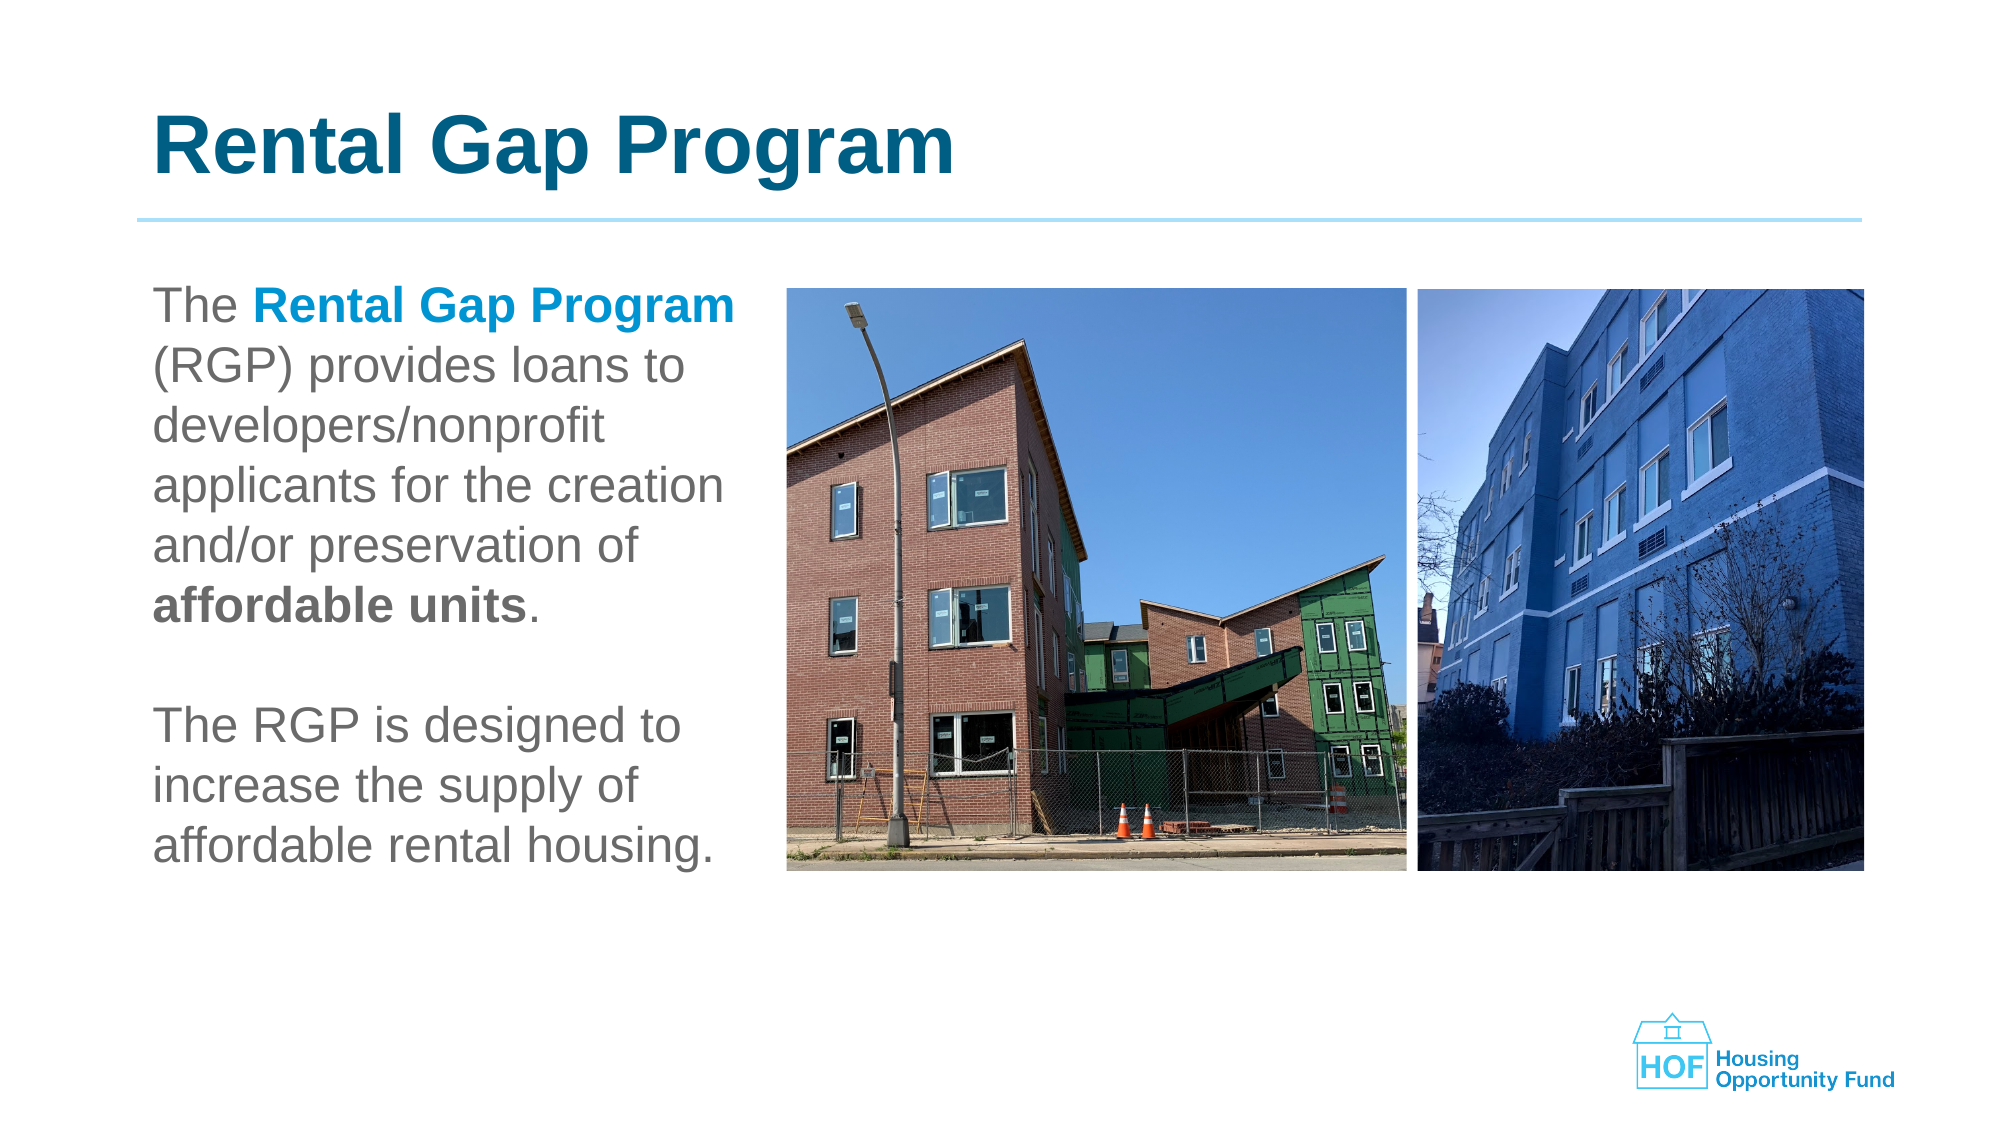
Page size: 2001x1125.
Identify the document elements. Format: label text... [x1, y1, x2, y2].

picture [786, 288, 1407, 871]
picture [1417, 288, 1865, 871]
text_box The Rental Gap Program (RGP) provides loans to developers/nonprofit applicants for the creation and/or preservation of affordable units. The RGP is designed to increase the supply of affordable rental housing. [137, 264, 867, 880]
picture [1632, 1012, 1894, 1091]
title Rental Gap Program [137, 75, 1863, 200]
